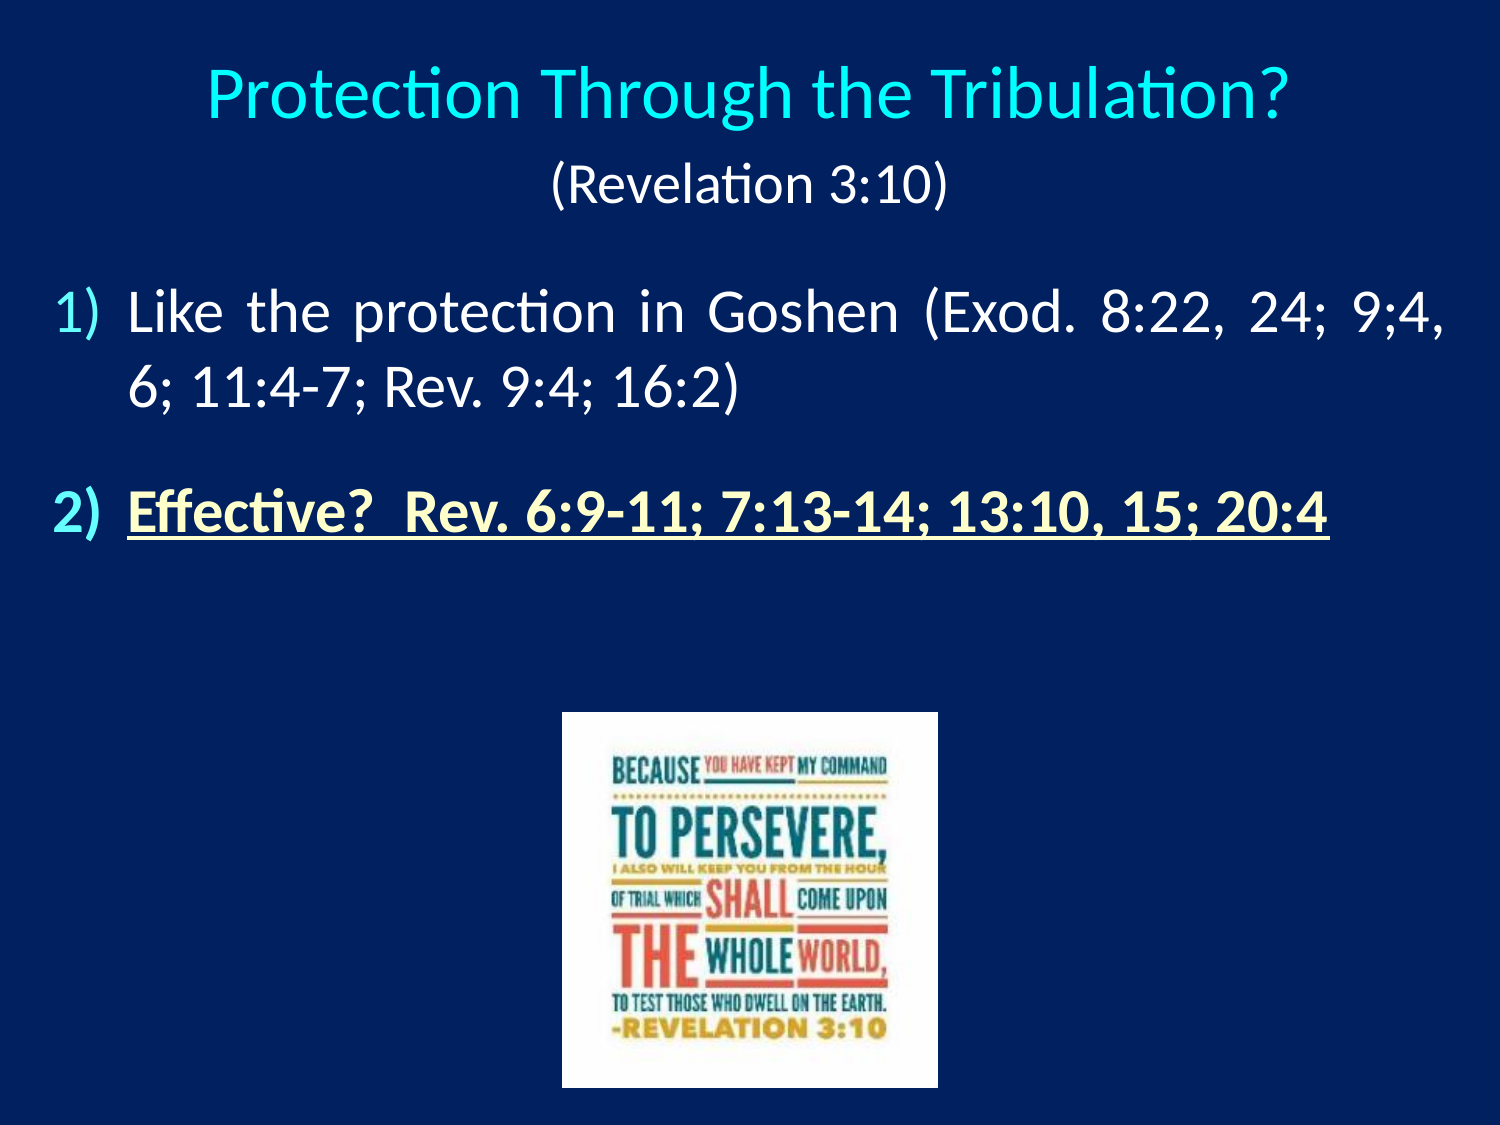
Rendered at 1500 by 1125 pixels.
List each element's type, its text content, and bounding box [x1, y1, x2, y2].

picture [562, 712, 938, 1088]
list Like the protection in Goshen (Exod. 8:22, 24; 9;4, 6; 11:4-7; Rev. 9:4; 16:2) Effective? Rev. 6:9-11; 7:13-14; 13:10, 15; 20:4 [36, 262, 1464, 663]
text_box Protection Through the Tribulation? (Revelation 3:10) [0, 35, 1500, 223]
